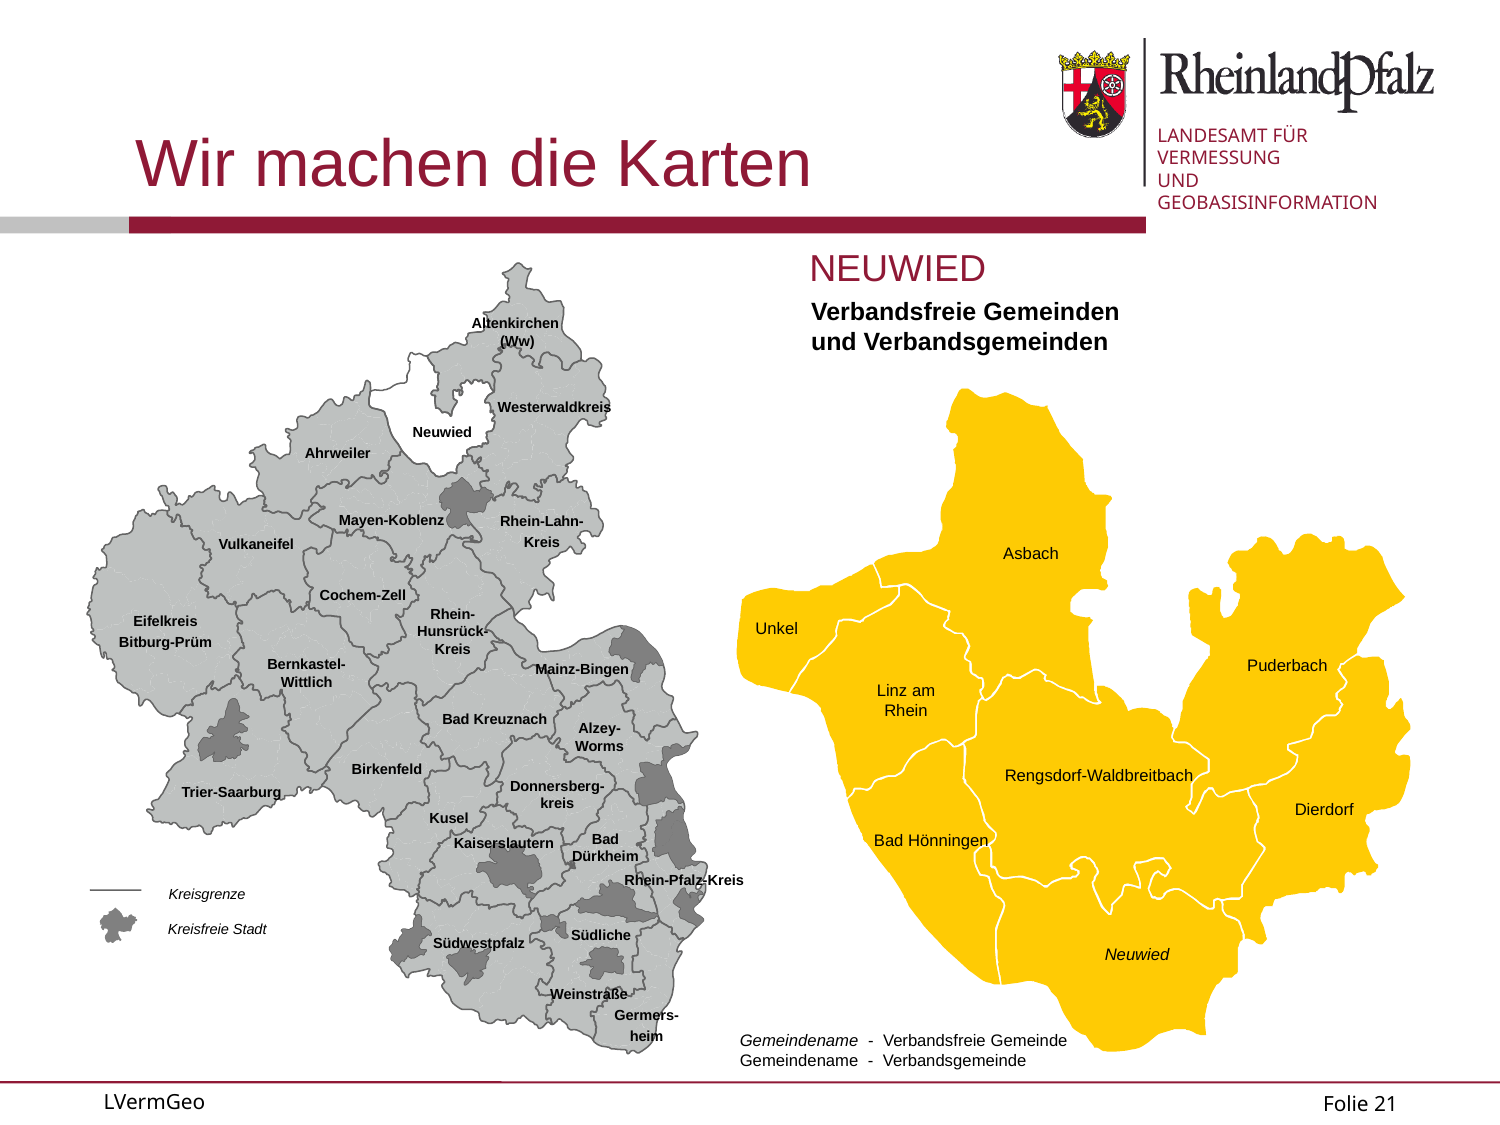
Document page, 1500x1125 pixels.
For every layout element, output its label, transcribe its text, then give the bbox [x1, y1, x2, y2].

text_box NEUWIED [526, 235, 1002, 297]
text_box Folie 21 [1099, 1082, 1413, 1125]
text_box Gemeindename - Verbandsfreie Gemeinde Gemeindename - Verbandsgemeinde [724, 1049, 1100, 1098]
picture [1058, 38, 1434, 221]
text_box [86, 262, 708, 1054]
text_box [103, 315, 738, 1049]
text_box Verbandsfreie Gemeinden und Verbandsgemeinden [796, 287, 1182, 363]
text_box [99, 477, 103, 985]
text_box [729, 376, 1422, 1059]
